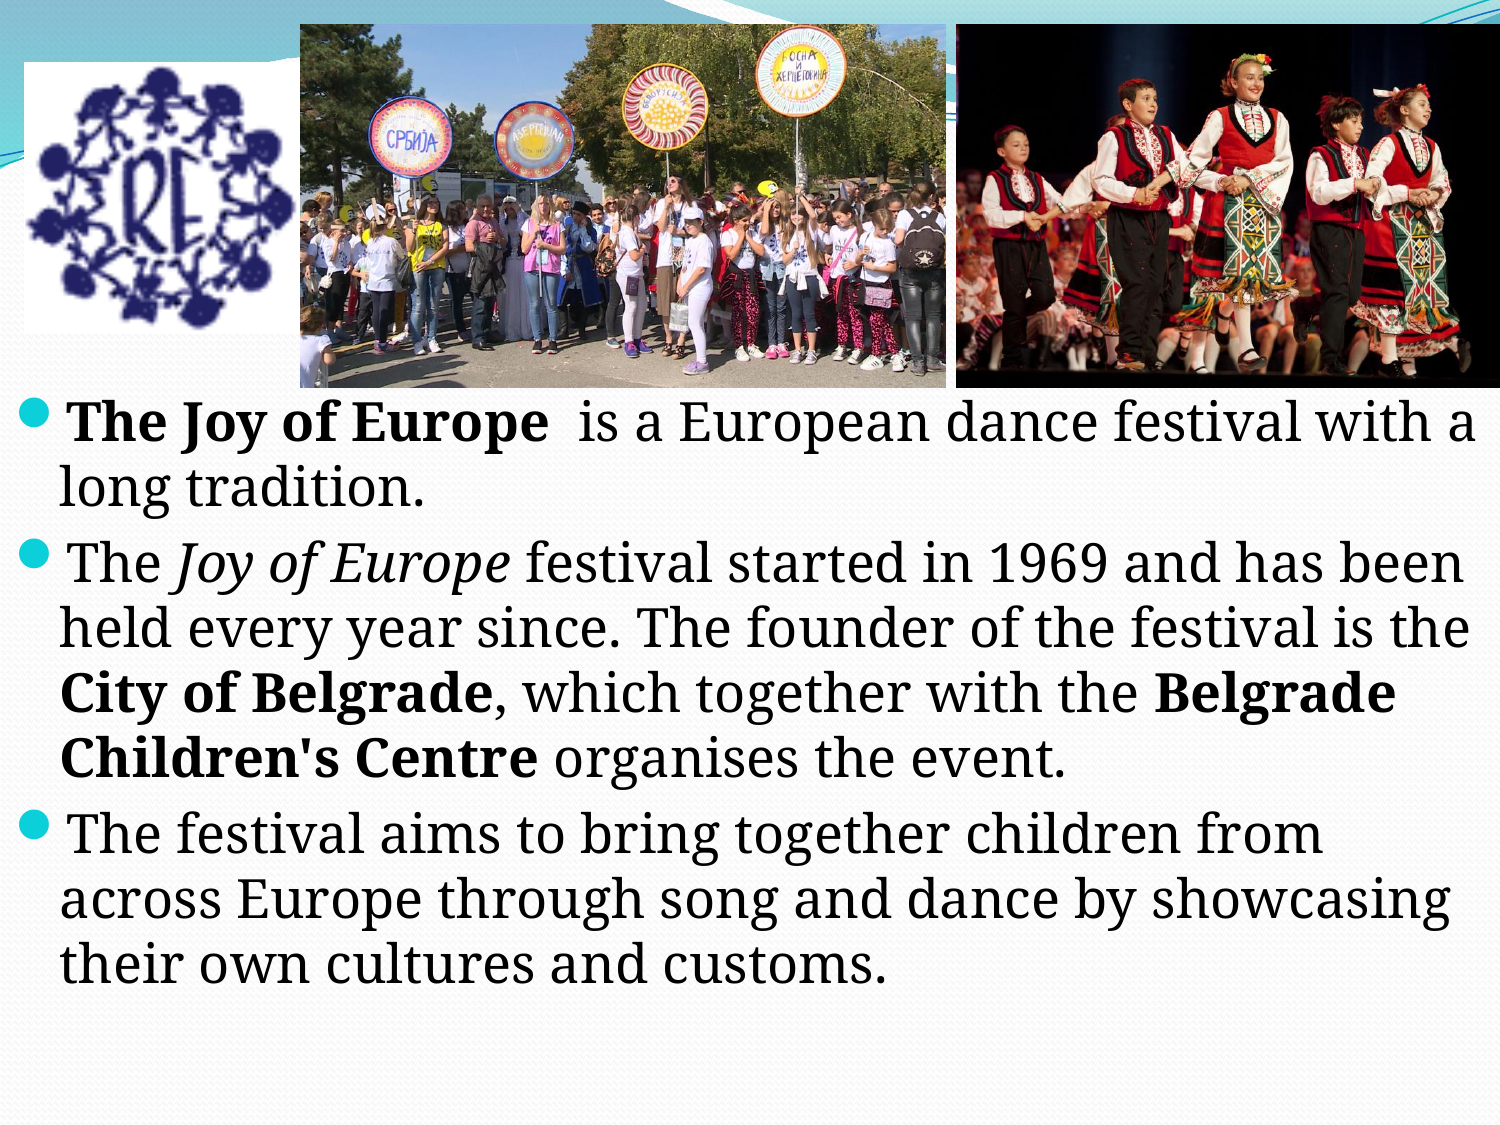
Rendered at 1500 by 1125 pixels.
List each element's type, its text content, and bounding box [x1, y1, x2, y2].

list The Joy of Europe is a European dance festival with a long tradition. The Joy of Europe festival started in 1969 and has been held every year since. The founder of the festival is the City of Belgrade, which together with the Belgrade Children's Centre organises the event. The festival aims to bring together children from across Europe through song and dance by showcasing their own cultures and customs. [0, 0, 1500, 1125]
picture [299, 24, 946, 388]
picture [24, 62, 294, 335]
picture [955, 24, 1500, 388]
